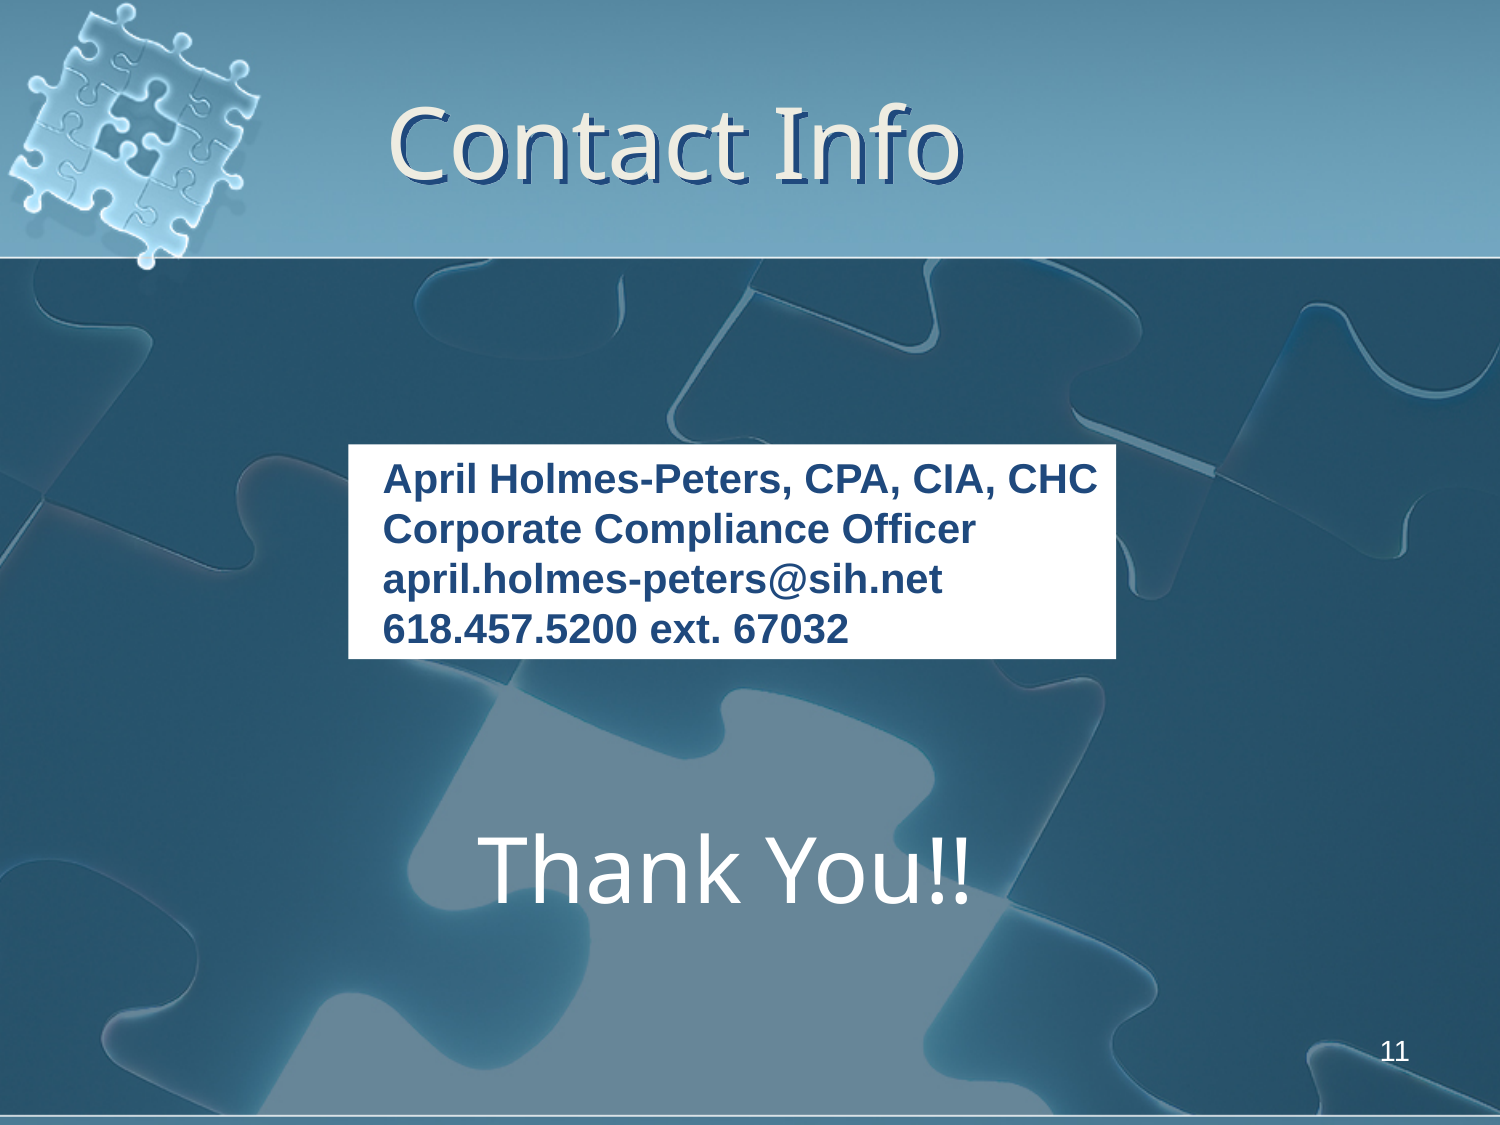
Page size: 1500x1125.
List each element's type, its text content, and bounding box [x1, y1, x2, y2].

text_box Thank You!! [206, 804, 1247, 930]
slide_number 11 [1074, 1024, 1426, 1103]
picture [0, 0, 1500, 1125]
text_box April Holmes-Peters, CPA, CIA, CHC Corporate Compliance Officer april.holmes-peters@sih.net 618.457.5200 ext. 67032 [348, 444, 1117, 660]
title Contact Info [0, 45, 1351, 234]
